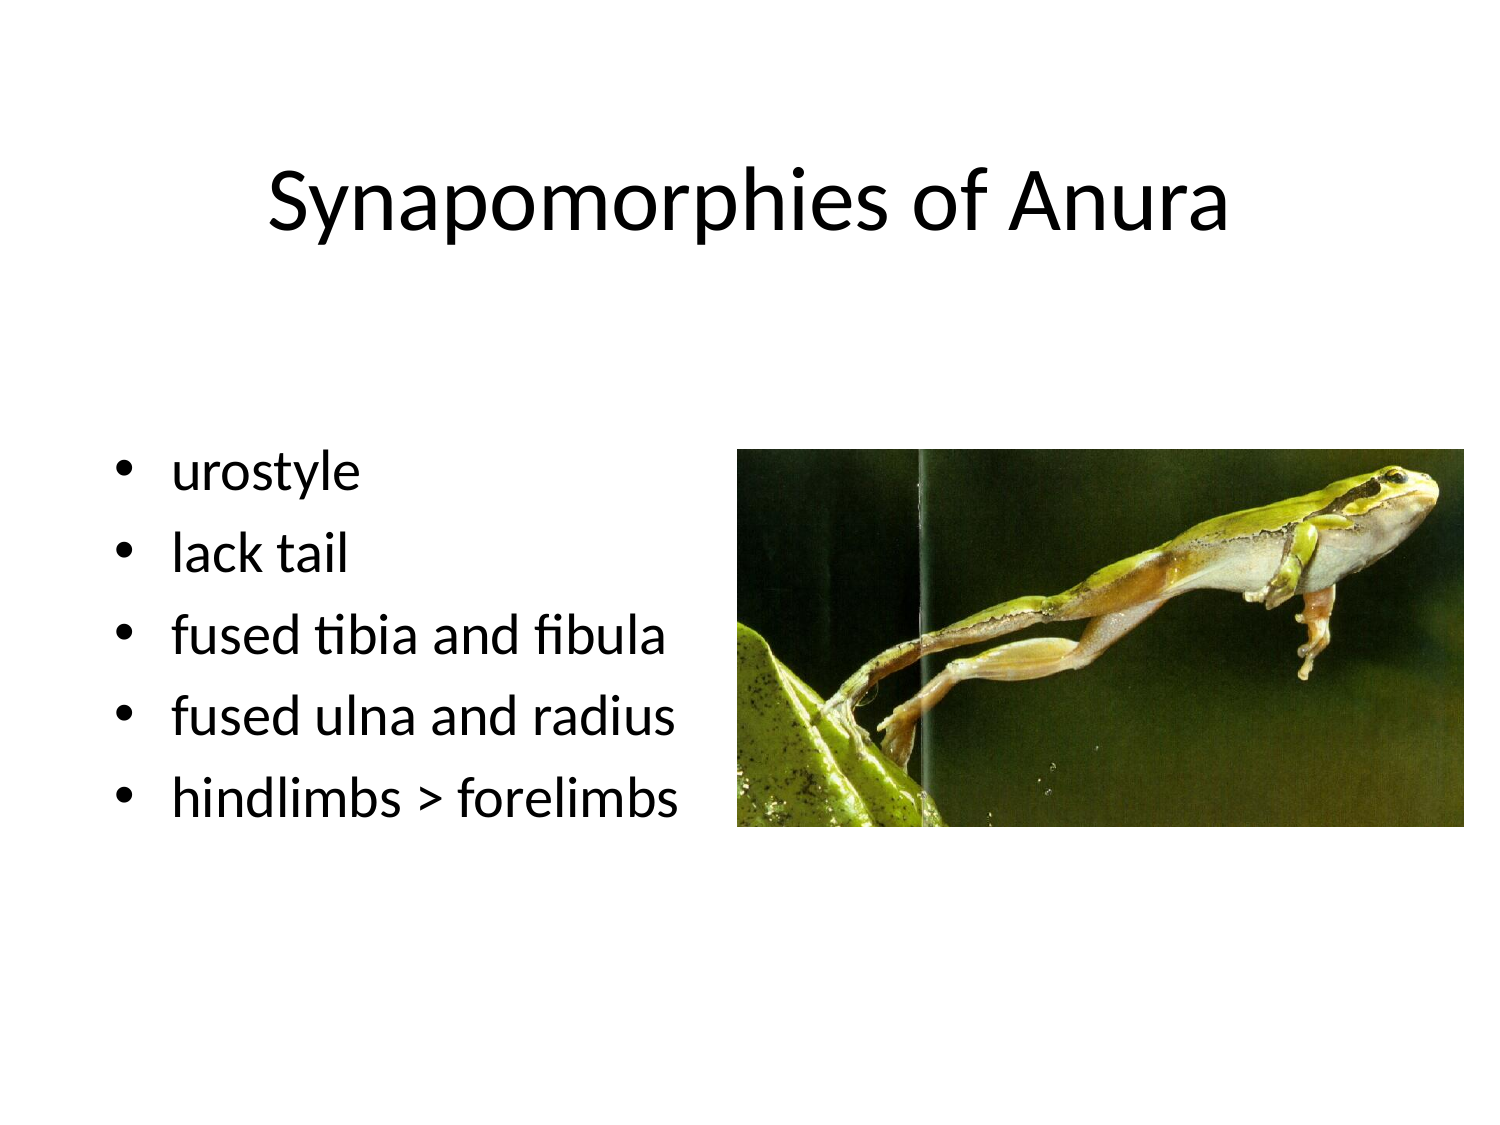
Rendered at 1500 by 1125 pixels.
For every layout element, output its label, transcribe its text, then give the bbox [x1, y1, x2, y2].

title Synapomorphies of Anura [112, 99, 1388, 288]
picture [737, 449, 1464, 827]
list urostyle lack tail fused tibia and fibula fused ulna and radius hindlimbs > forelimbs [99, 425, 775, 1100]
